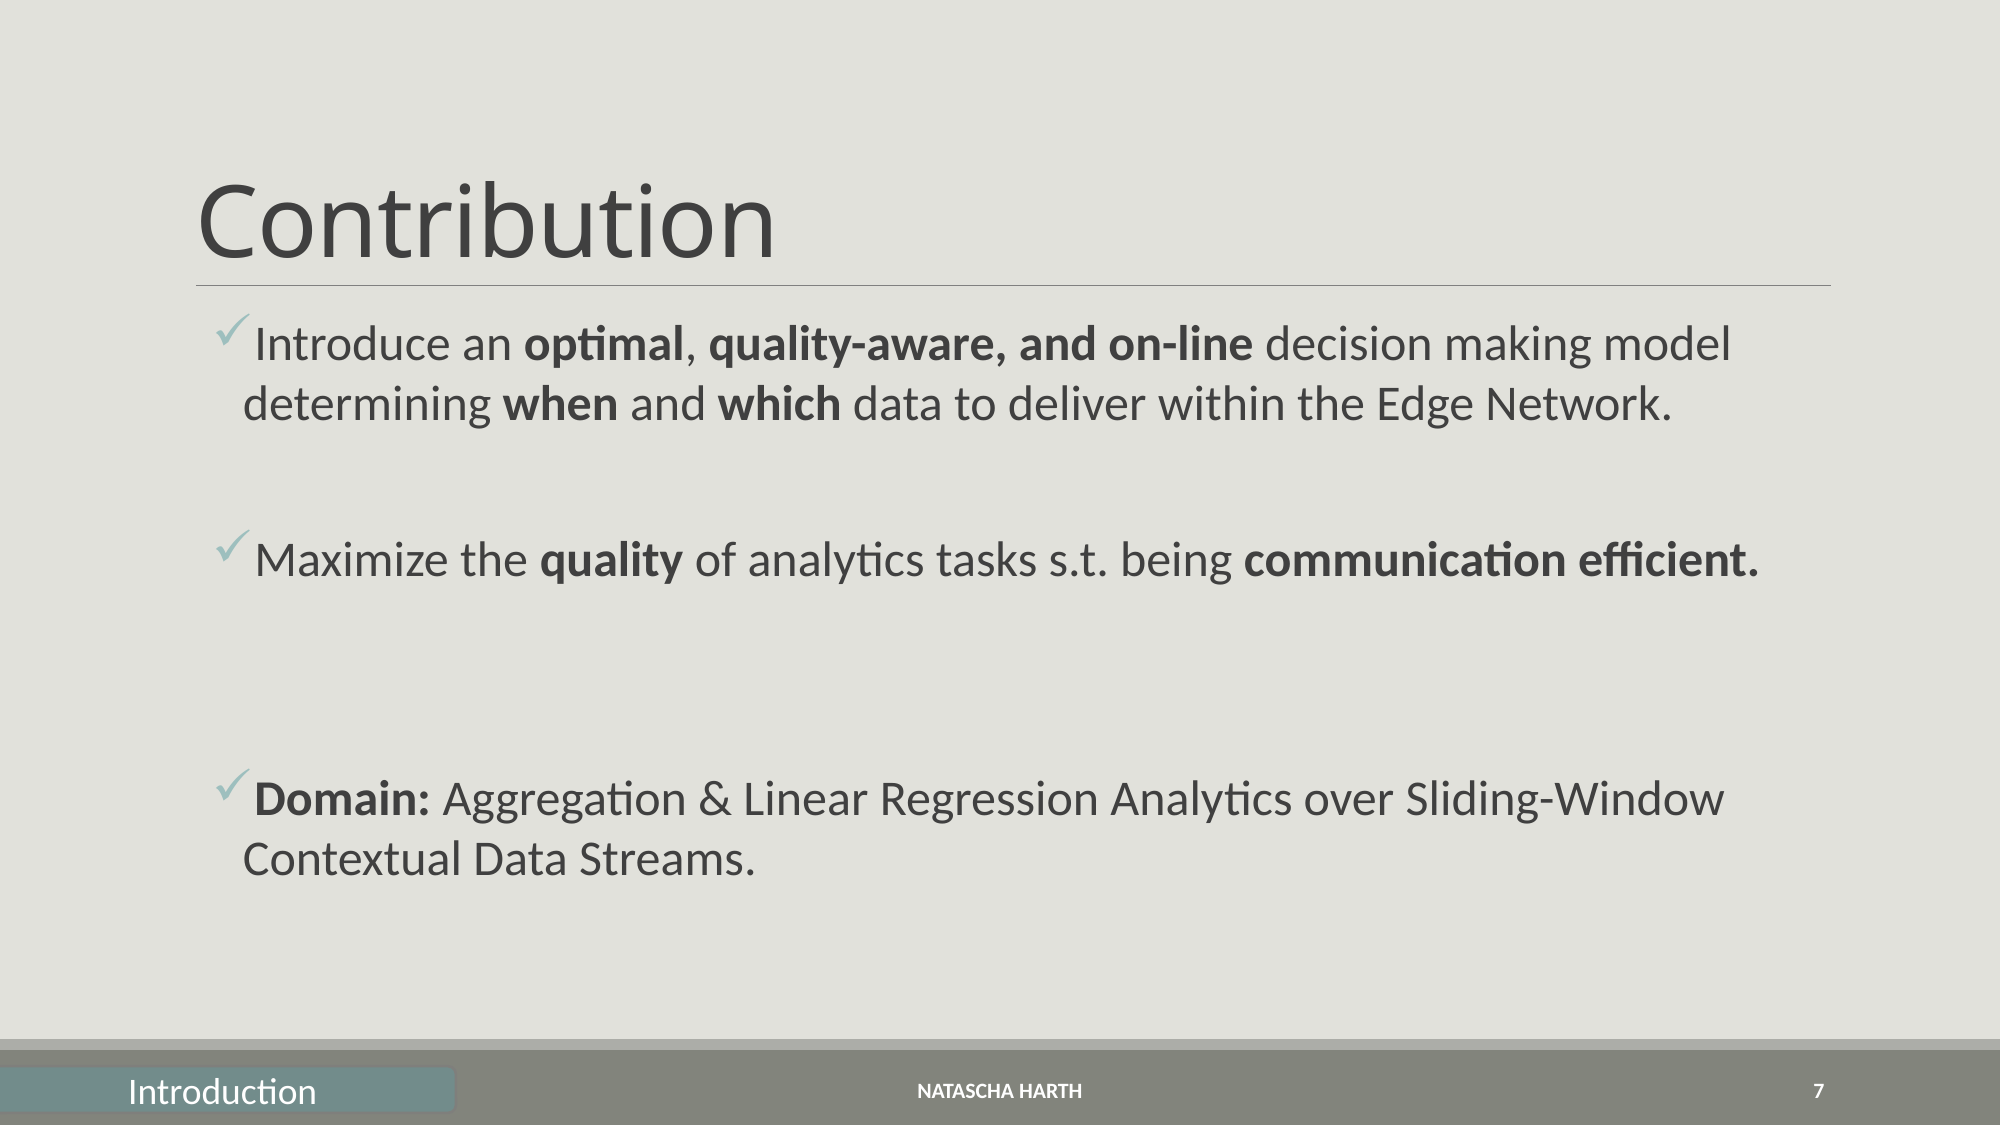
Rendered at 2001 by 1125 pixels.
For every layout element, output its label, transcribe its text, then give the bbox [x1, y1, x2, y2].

text_box Introduction [0, 1064, 458, 1115]
title Contribution [180, 47, 1830, 285]
footer Natascha Harth [604, 1059, 1396, 1120]
slide_number 7 [1624, 1059, 1840, 1120]
list Introduce an optimal, quality-aware, and on-line decision making model determining when and which data to deliver within the Edge Network. Maximize the quality of analytics tasks s.t. being communication efficient. Domain: Aggregation & Linear Regression Analytics over Sliding-Window Contextual Data Streams. [180, 302, 1830, 963]
